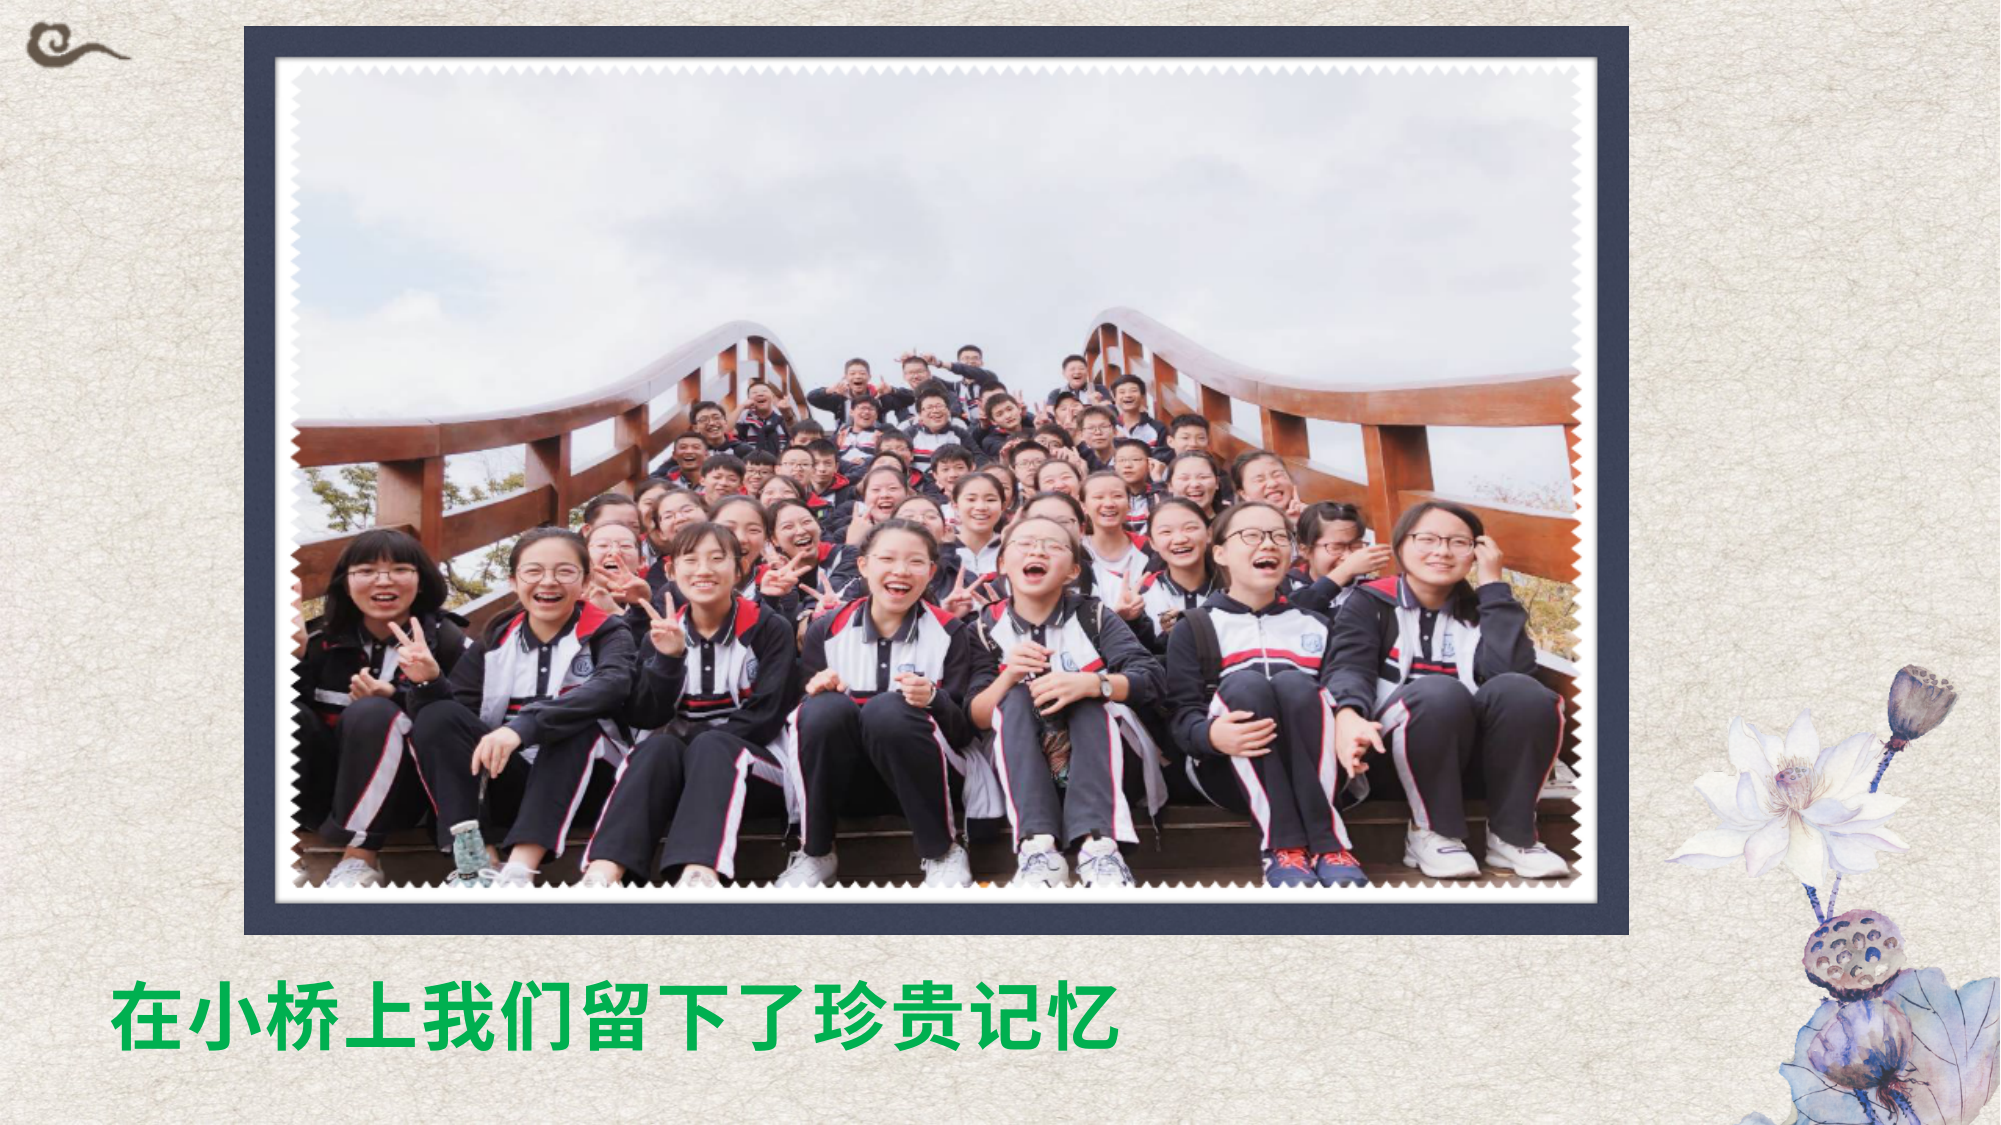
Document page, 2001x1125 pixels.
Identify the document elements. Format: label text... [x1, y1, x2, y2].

list 在小桥上我们留下了珍贵记忆 [94, 935, 1250, 1104]
picture [0, 0, 2001, 1125]
